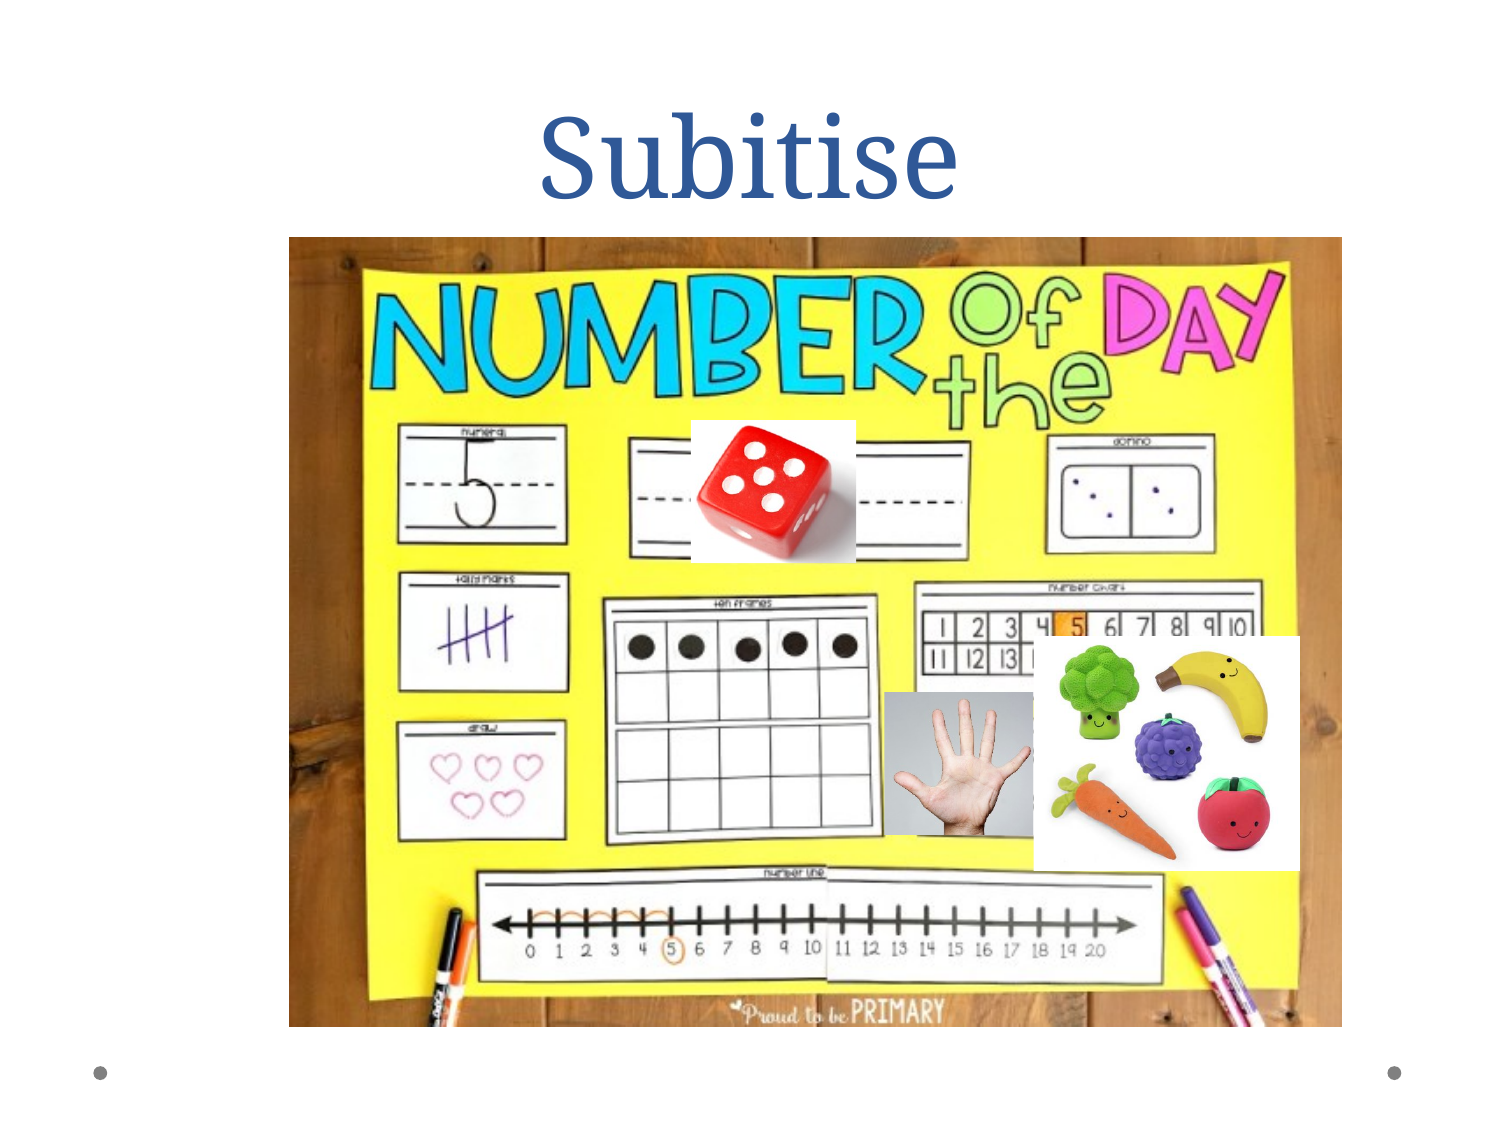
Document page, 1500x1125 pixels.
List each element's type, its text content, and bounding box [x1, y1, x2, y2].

picture [690, 419, 857, 563]
title Subitise [223, 65, 1276, 229]
picture [884, 635, 1301, 871]
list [289, 237, 1342, 1027]
